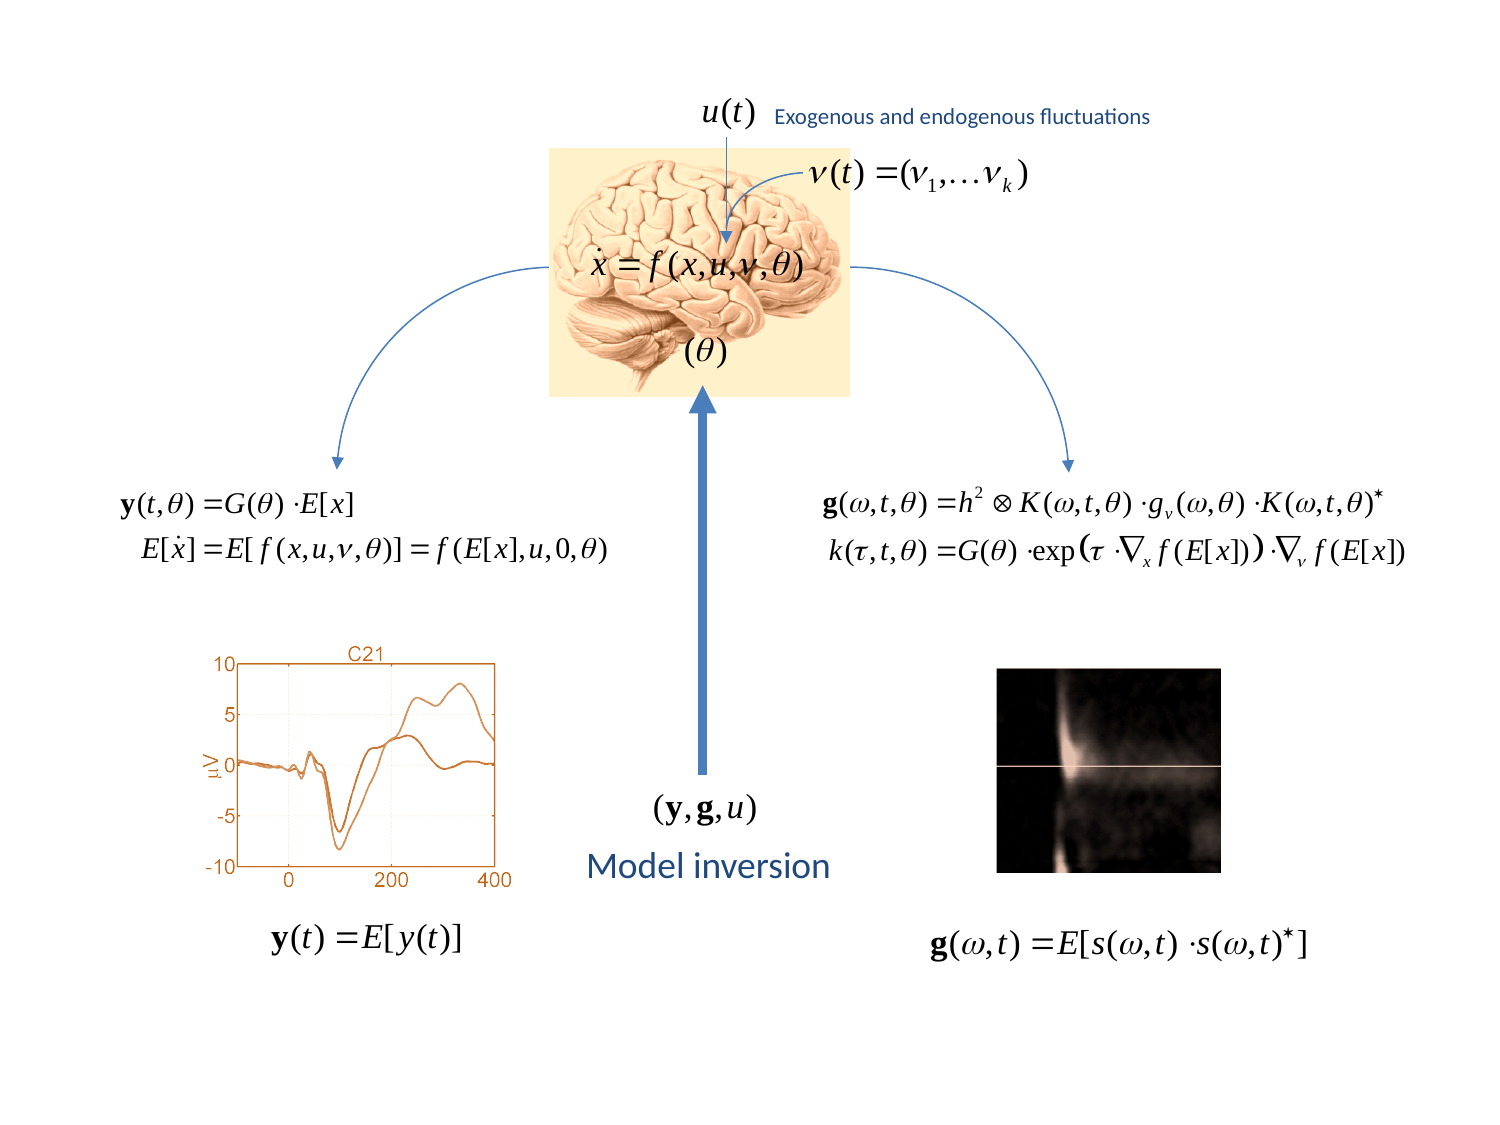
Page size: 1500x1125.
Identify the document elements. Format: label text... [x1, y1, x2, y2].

text_box Exogenous and endogenous fluctuations [767, 94, 1188, 137]
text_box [548, 148, 850, 398]
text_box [818, 480, 1413, 579]
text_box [647, 786, 766, 834]
picture [996, 668, 1222, 873]
text_box [331, 266, 556, 480]
picture [194, 644, 526, 894]
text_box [584, 243, 810, 291]
text_box Model inversion [530, 834, 892, 894]
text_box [697, 89, 763, 137]
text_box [678, 328, 735, 376]
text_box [805, 148, 1034, 202]
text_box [265, 916, 468, 964]
text_box [849, 266, 1075, 478]
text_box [115, 486, 614, 572]
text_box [925, 916, 1315, 969]
